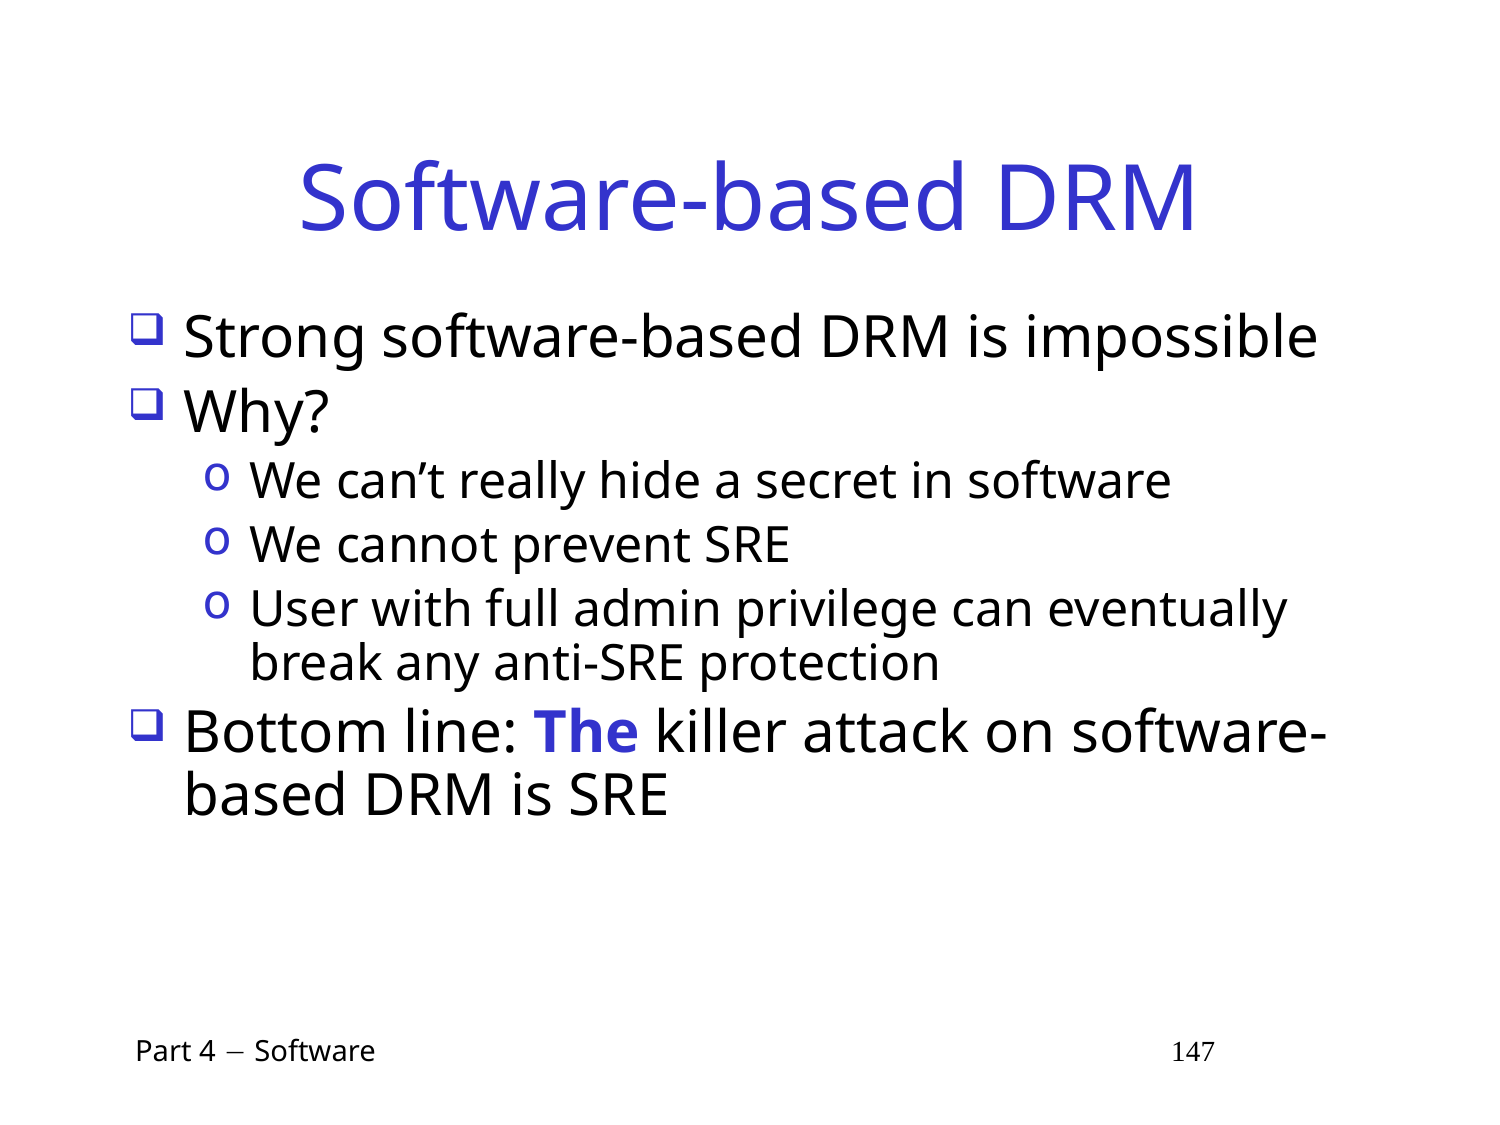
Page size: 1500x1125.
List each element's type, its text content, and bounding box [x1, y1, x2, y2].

list Strong software-based DRM is impossible Why? We can’t really hide a secret in software We cannot prevent SRE User with full admin privilege can eventually break any anti-SRE protection Bottom line: The killer attack on software-based DRM is SRE [112, 299, 1388, 976]
title Software-based DRM [112, 99, 1388, 288]
footer Part 4  Software 147 [112, 1024, 1401, 1101]
